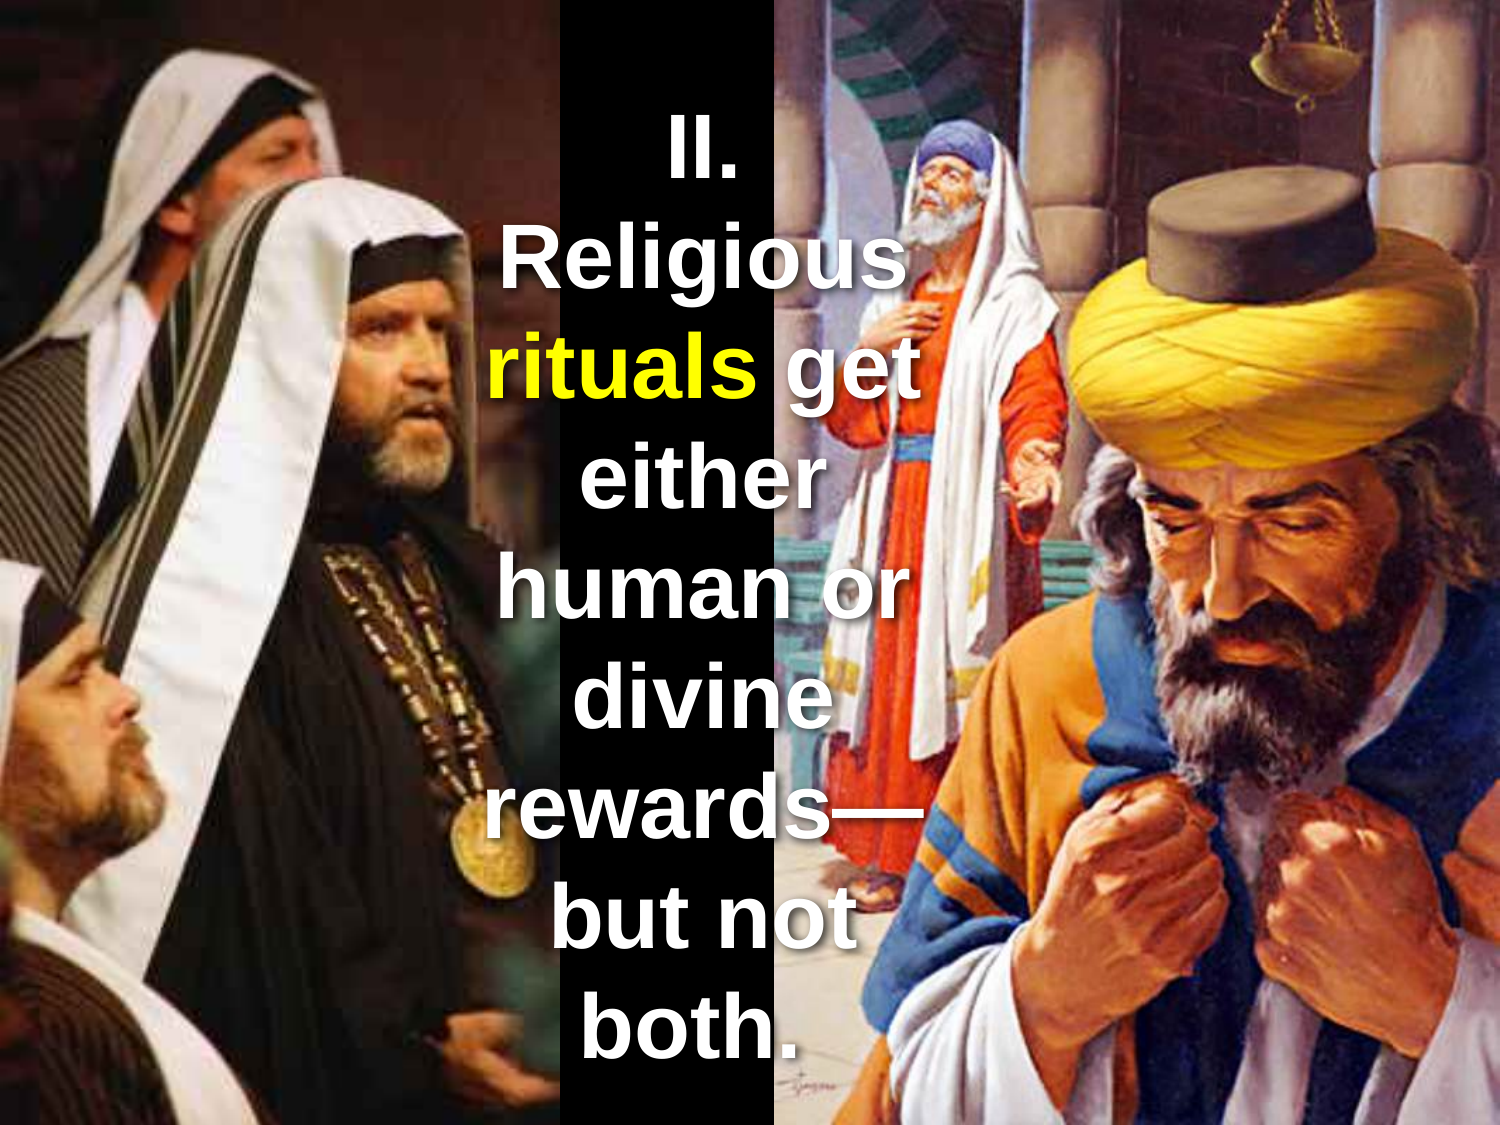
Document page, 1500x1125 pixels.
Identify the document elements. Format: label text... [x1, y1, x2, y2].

picture [774, 0, 1500, 1125]
picture [0, 0, 561, 1125]
title II. Religious rituals get either human or divine rewards—but not both. [565, 38, 769, 1125]
